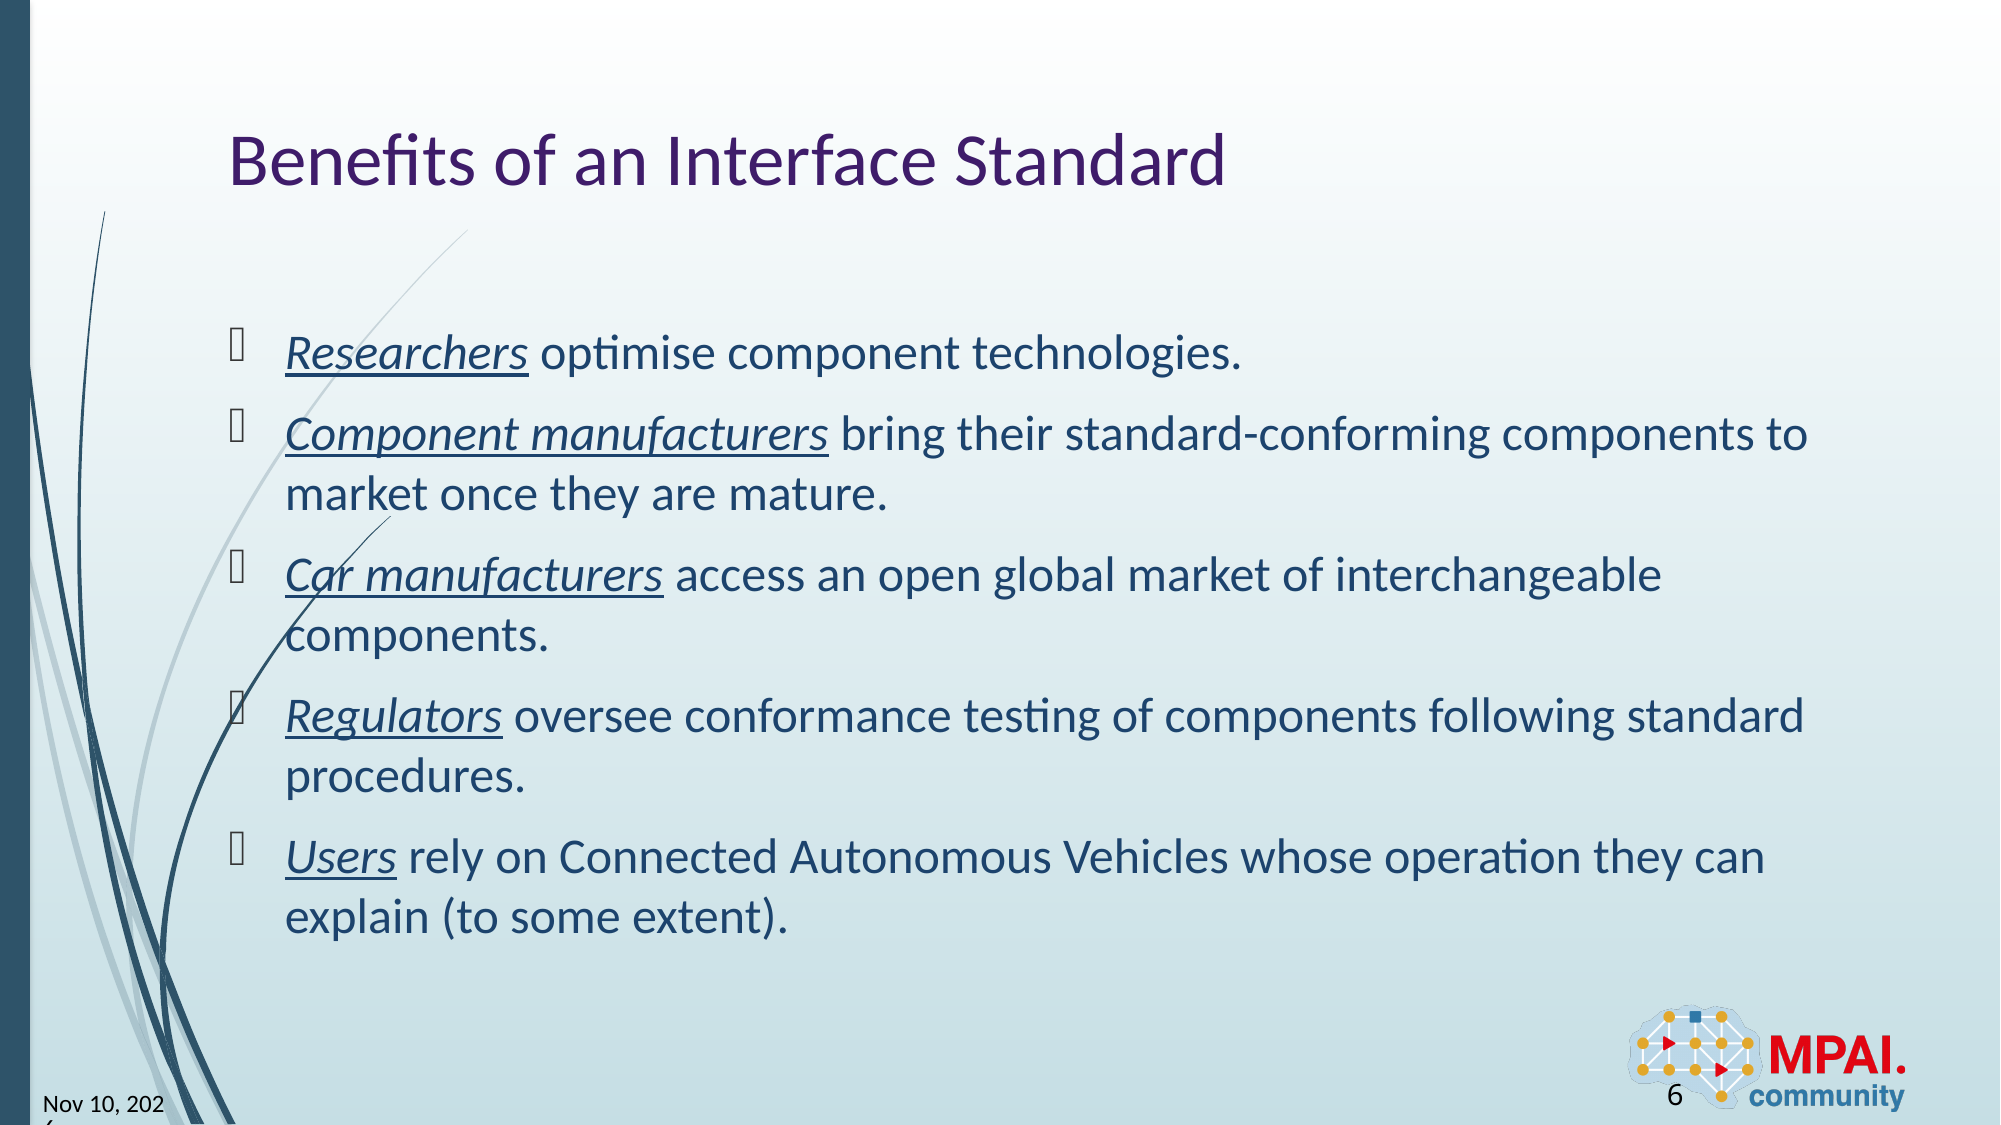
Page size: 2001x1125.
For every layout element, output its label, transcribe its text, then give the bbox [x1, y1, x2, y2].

title Benefits of an Interface Standard [213, 102, 1888, 312]
picture [1623, 999, 1909, 1120]
slide_number 8-May-25 [28, 1080, 192, 1125]
list Researchers optimise component technologies. Component manufacturers bring their standard-conforming components to market once they are mature. Car manufacturers access an open global market of interchangeable components. Regulators oversee conformance testing of components following standard procedures. Users rely on Connected Autonomous Vehicles whose operation they can explain (to some extent). [213, 312, 1888, 1052]
slide_number 6 [1652, 1076, 1744, 1085]
